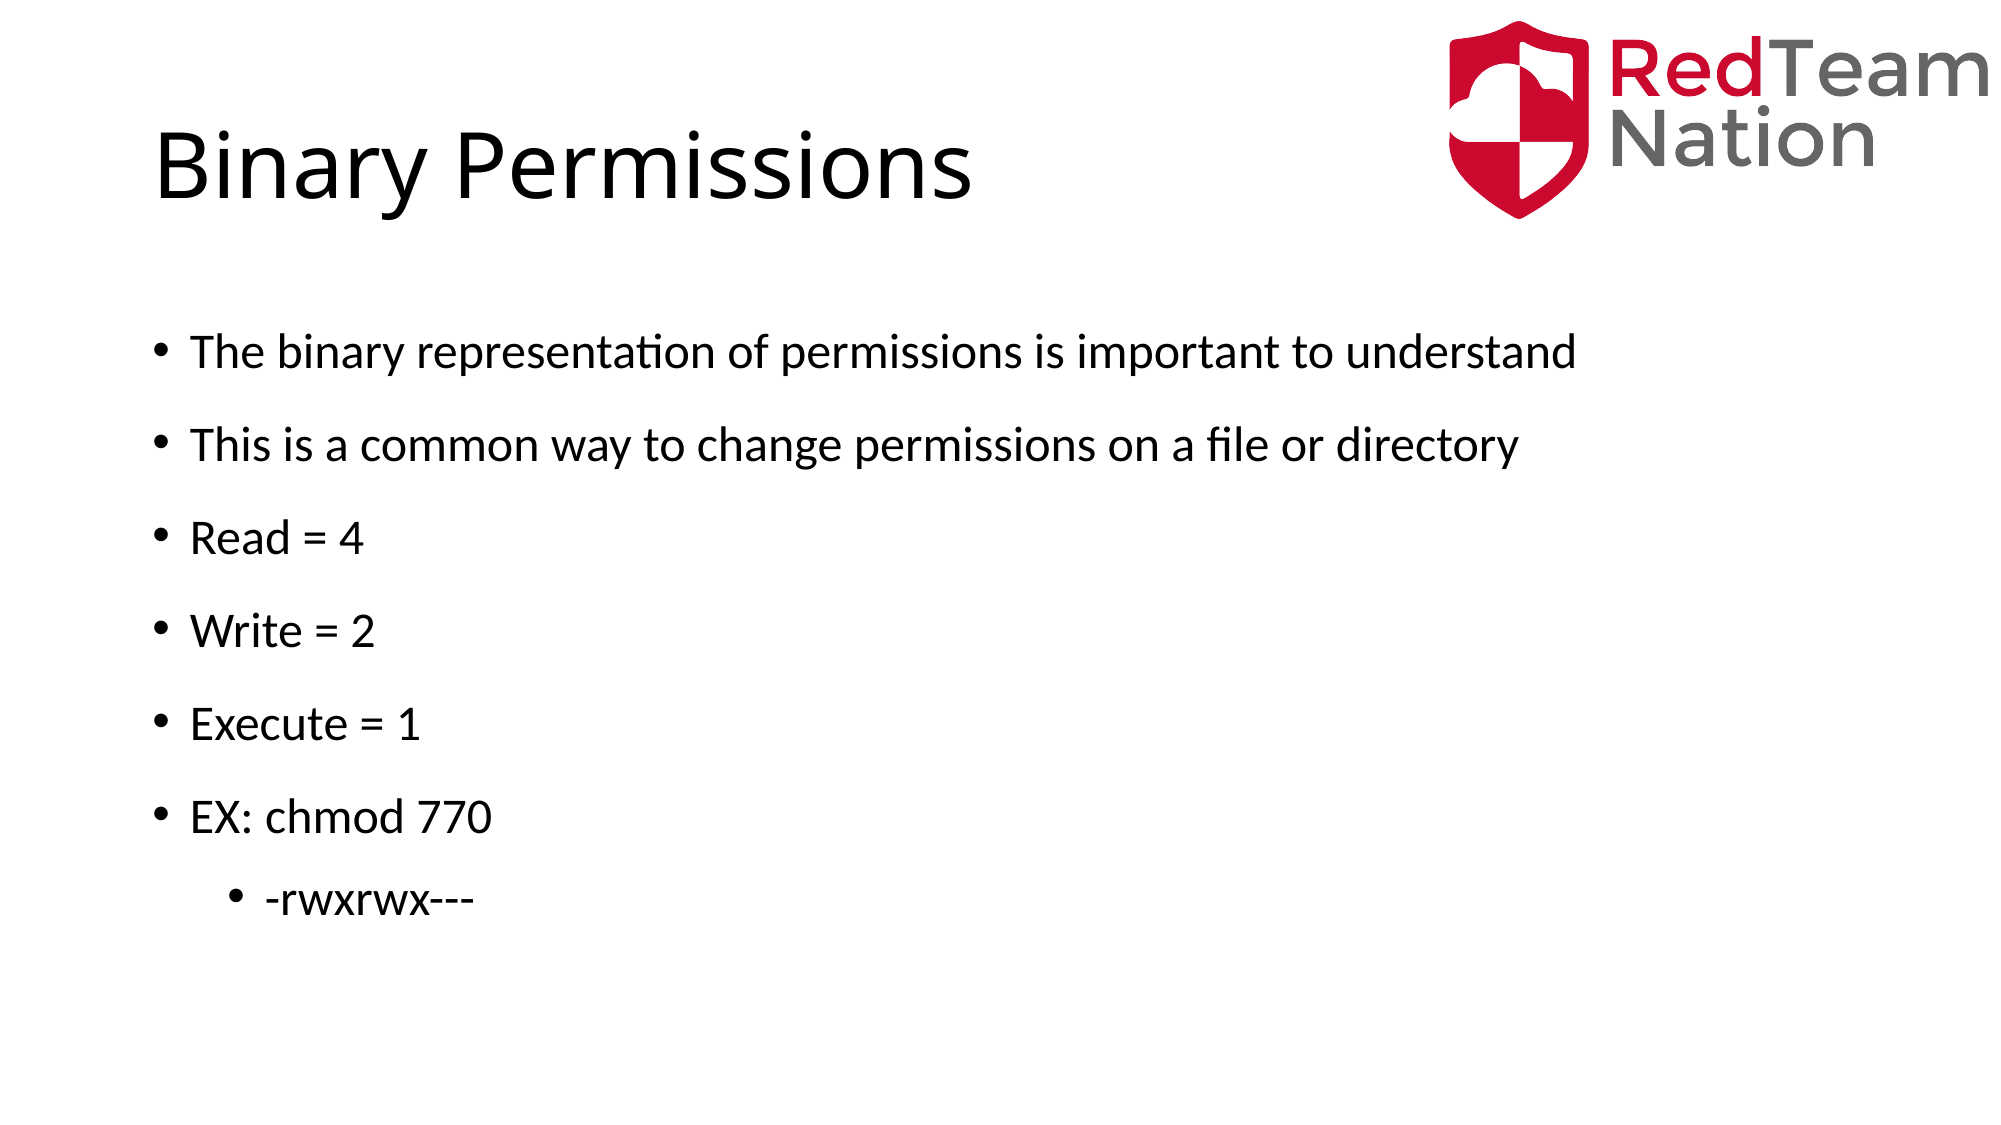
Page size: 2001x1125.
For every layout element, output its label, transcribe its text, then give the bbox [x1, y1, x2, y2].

list The binary representation of permissions is important to understand This is a common way to change permissions on a file or directory Read = 4 Write = 2 Execute = 1 EX: chmod 770 -rwxrwx--- [137, 299, 1863, 1014]
picture [1449, 21, 1988, 220]
title Binary Permissions [137, 59, 1863, 278]
